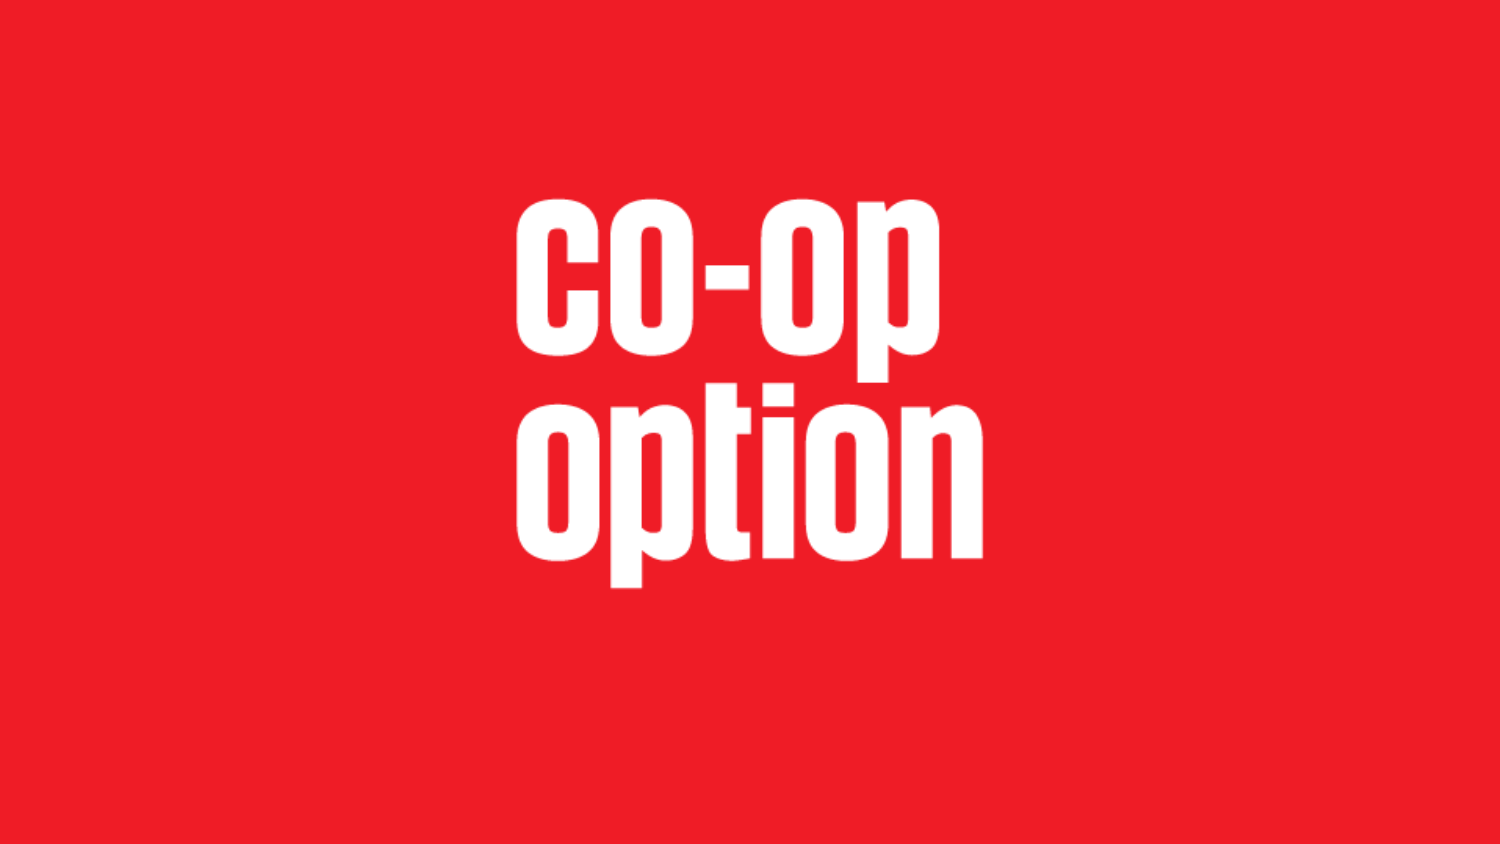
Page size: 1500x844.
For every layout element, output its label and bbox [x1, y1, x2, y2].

picture [476, 120, 1024, 669]
